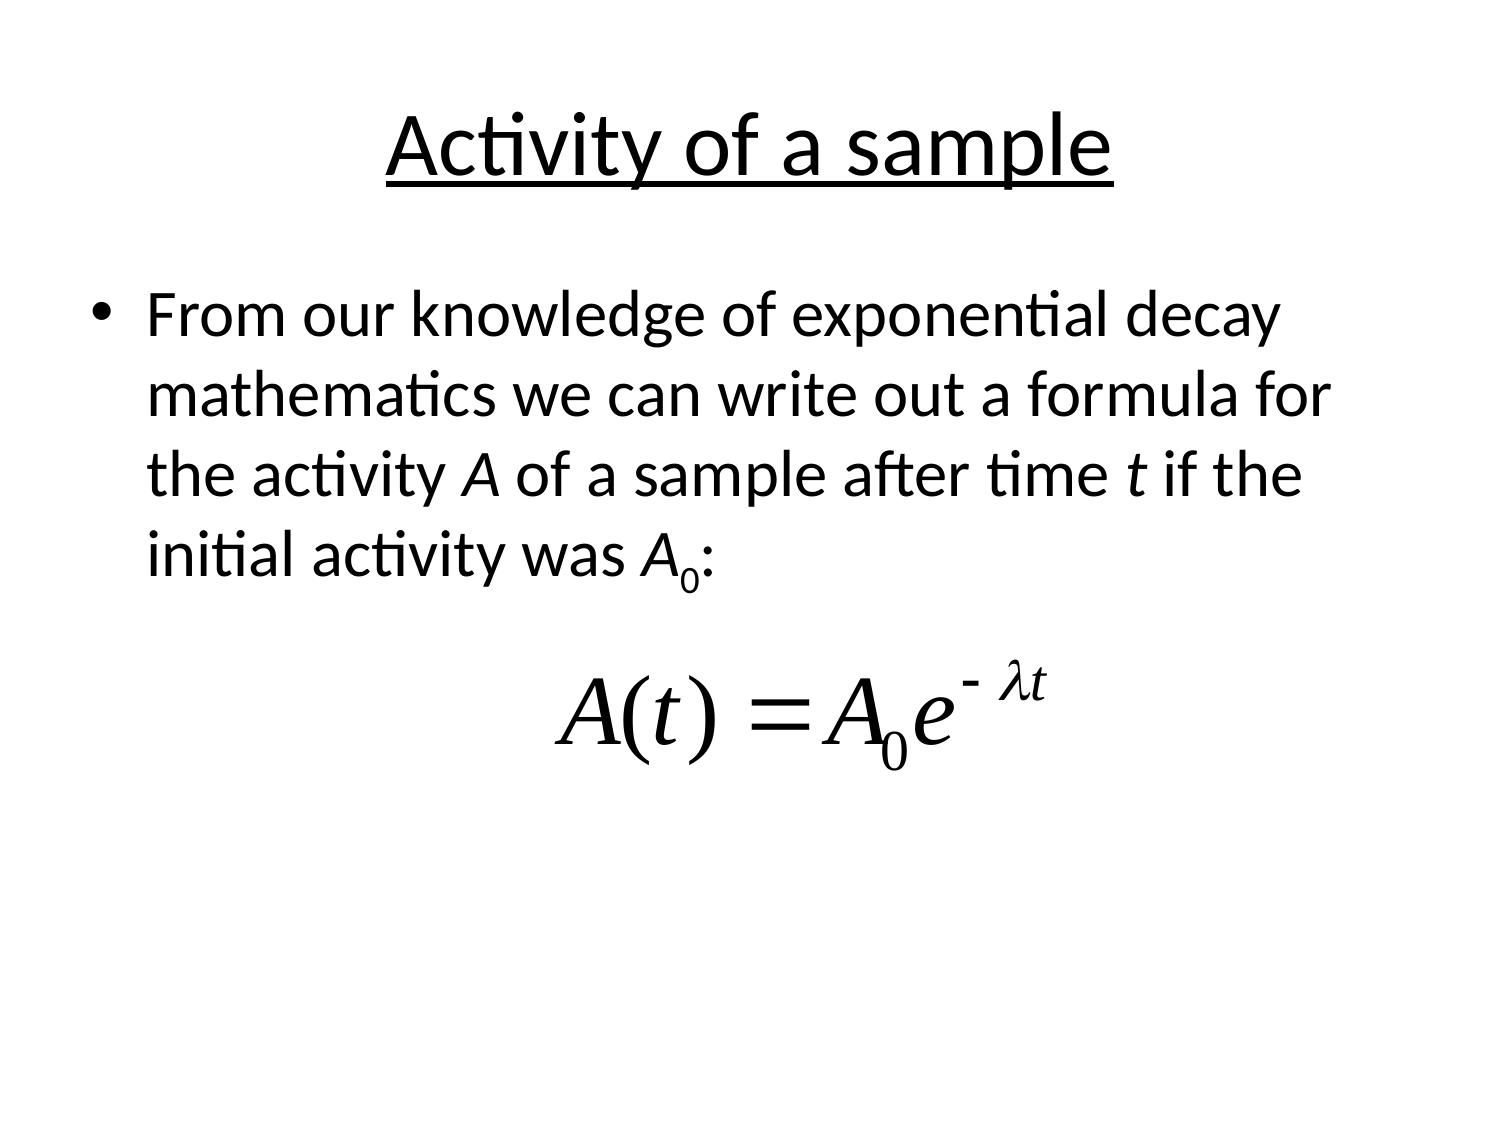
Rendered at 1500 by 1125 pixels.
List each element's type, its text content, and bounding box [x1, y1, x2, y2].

title Activity of a sample [75, 45, 1425, 233]
list From our knowledge of exponential decay mathematics we can write out a formula for the activity A of a sample after time t if the initial activity was A0: [75, 262, 1425, 638]
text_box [537, 637, 1068, 795]
